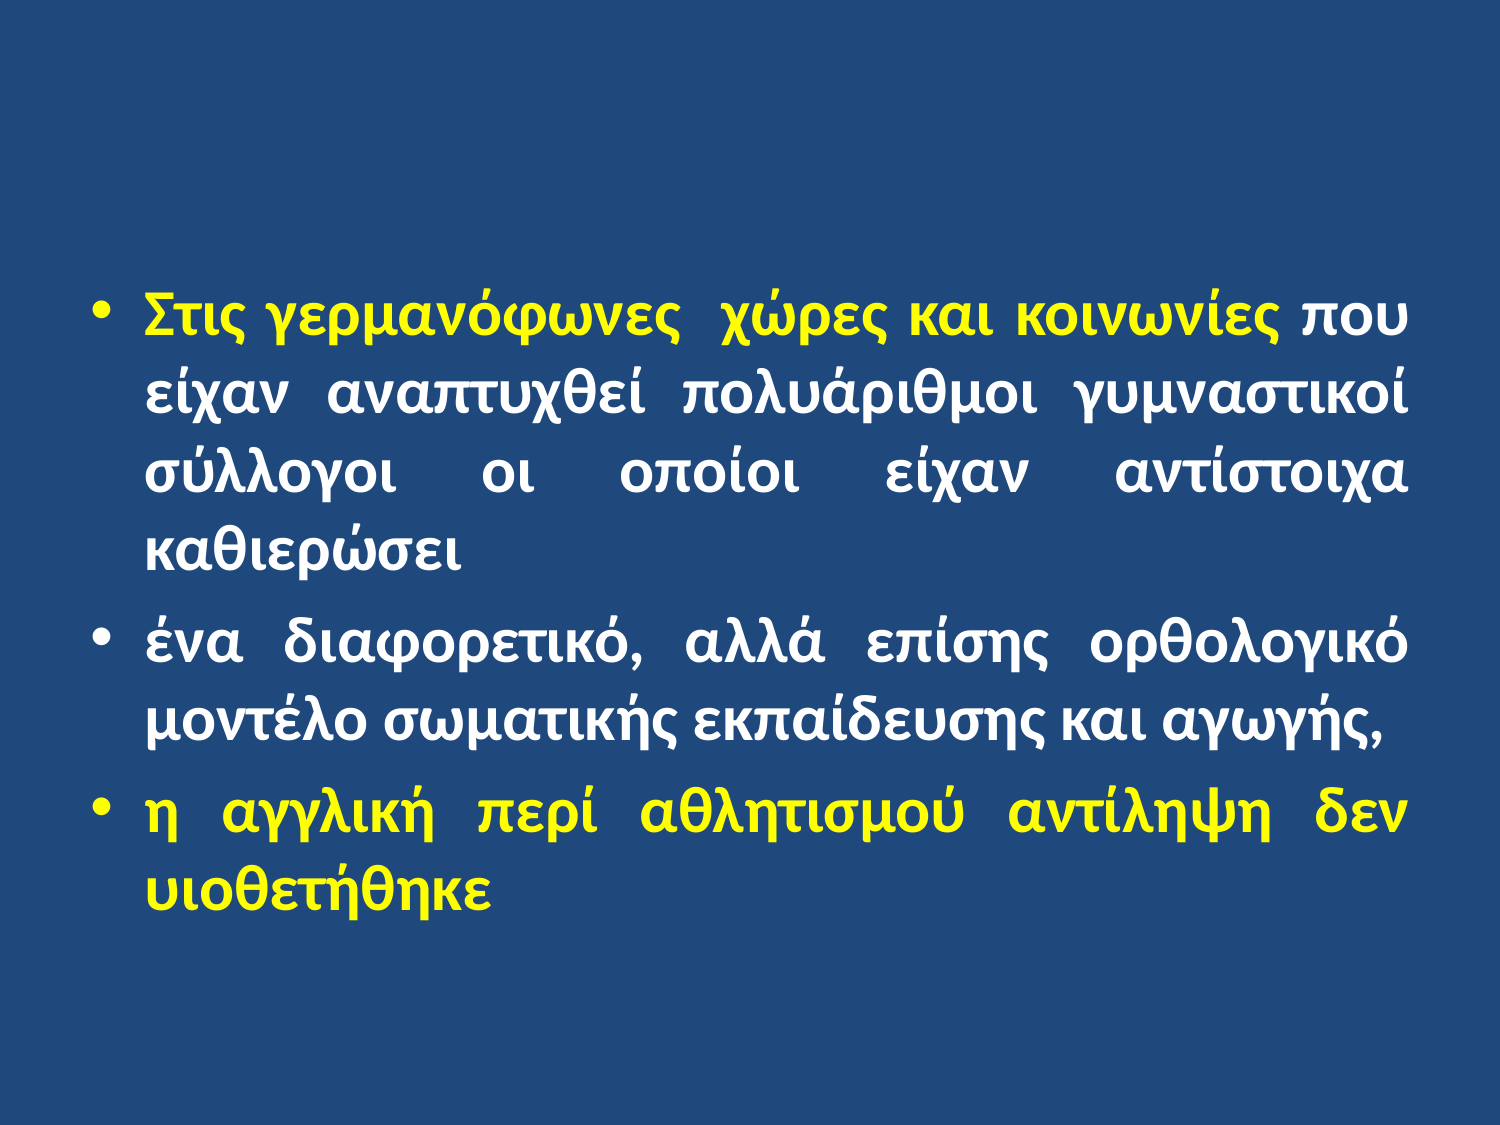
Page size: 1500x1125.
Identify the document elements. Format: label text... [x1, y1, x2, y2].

list Στις γερμανόφωνες χώρες και κοινωνίες που είχαν αναπτυχθεί πολυάριθμοι γυμναστικοί σύλλογοι οι οποίοι είχαν αντίστοιχα καθιερώσει ένα διαφορετικό, αλλά επίσης ορθολογικό μοντέλο σωματικής εκπαίδευσης και αγωγής, η αγγλική περί αθλητισμού αντίληψη δεν υιοθετήθηκε [75, 262, 1425, 1005]
